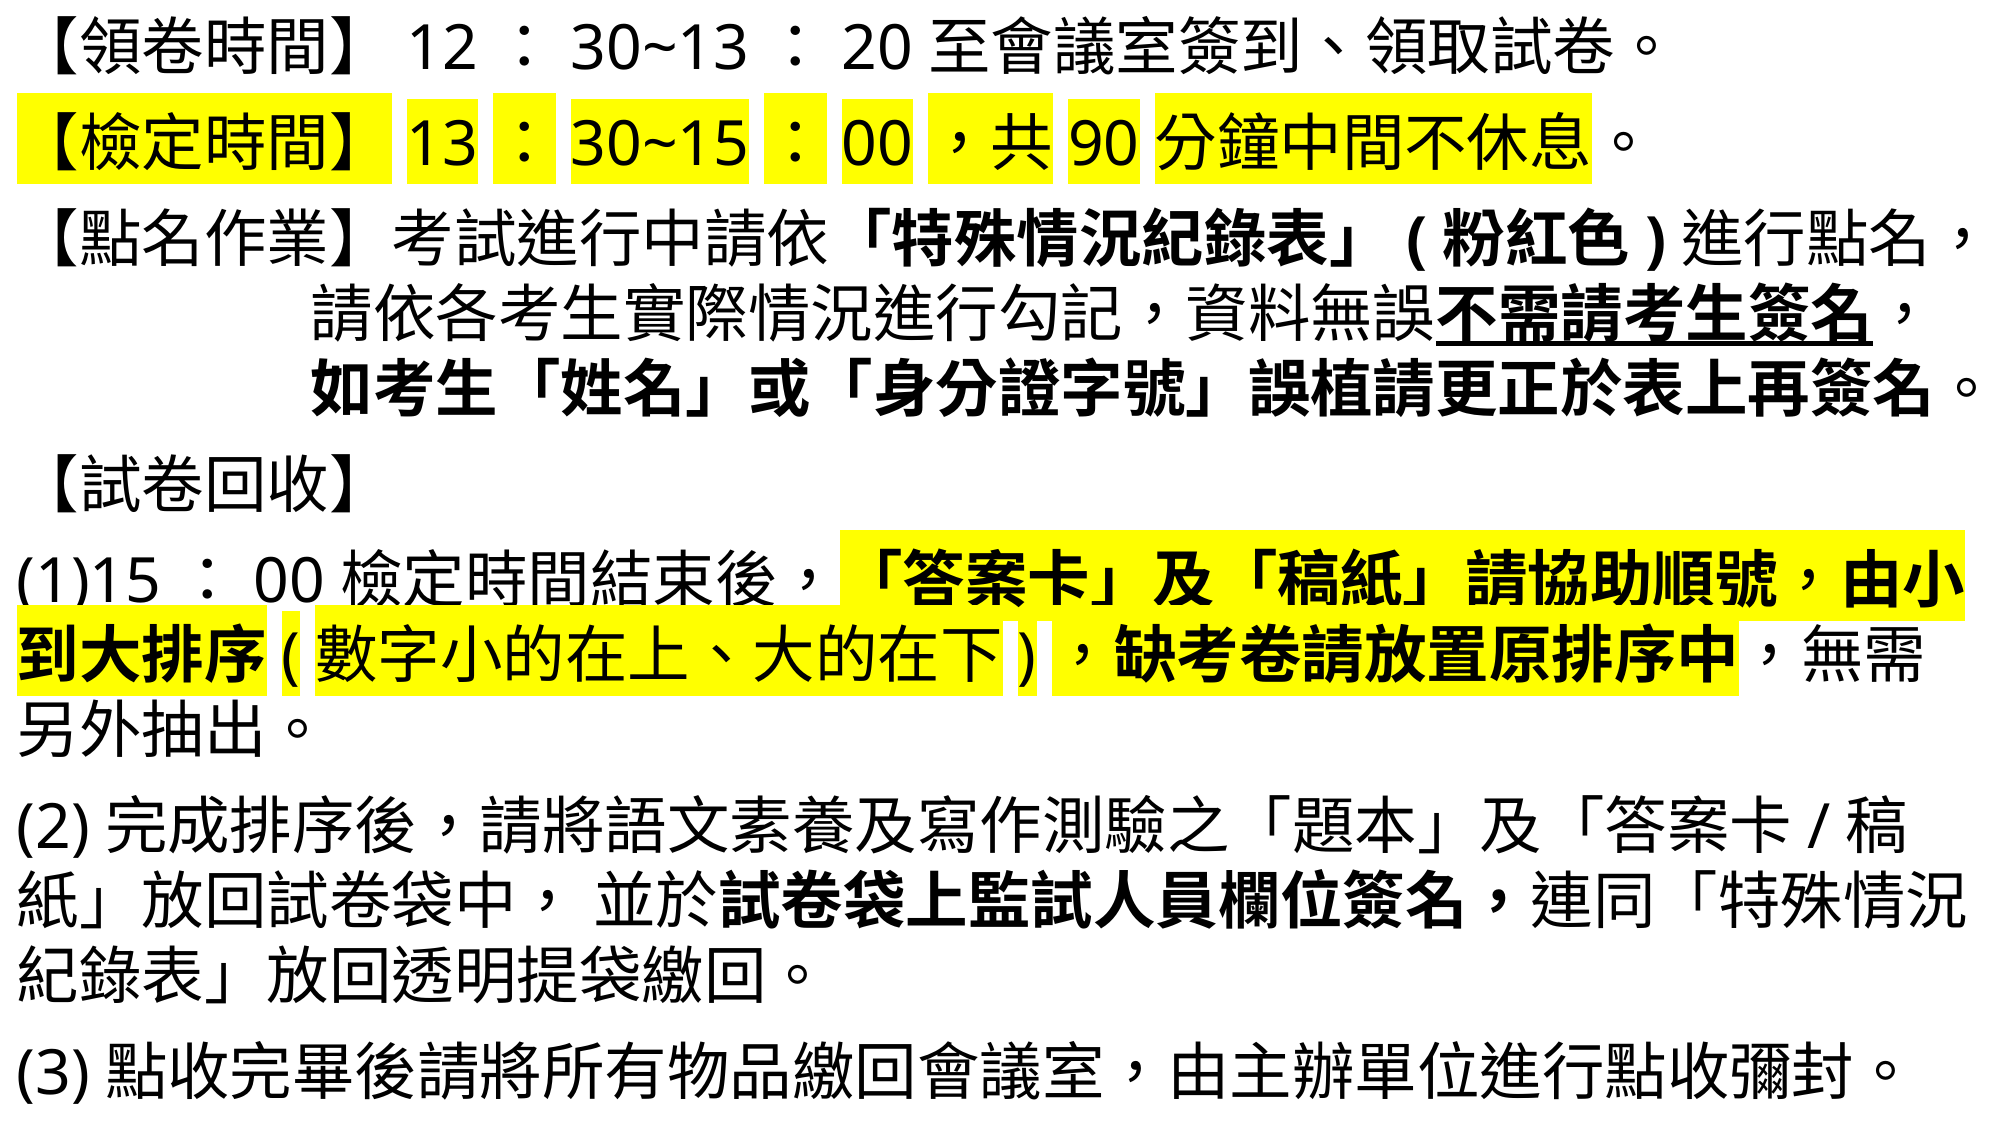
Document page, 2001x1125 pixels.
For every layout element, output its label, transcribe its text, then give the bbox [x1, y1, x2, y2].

list 【領卷時間】12：30~13：20至會議室簽到、領取試卷。 【檢定時間】13：30~15：00，共90分鐘中間不休息。 【點名作業】考試進行中請依「特殊情況紀錄表」(粉紅色)進行點名，請依各考生實際情況進行勾記，資料無誤不需請考生簽名，如考生「姓名」或「身分證字號」誤植請更正於表上再簽名。 【試卷回收】 (1)15：00檢定時間結束後，「答案卡」及「稿紙」請協助順號，由小到大排序(數字小的在上、大的在下)，缺考卷請放置原排序中，無需另外抽出。 (2)完成排序後，請將語文素養及寫作測驗之「題本」及「答案卡/稿紙」放回試卷袋中， 並於試卷袋上監試人員欄位簽名，連同「特殊情況紀錄表」放回透明提袋繳回。 (3)點收完畢後請將所有物品繳回會議室，由主辦單位進行點收彌封。 [1, 0, 1999, 1125]
